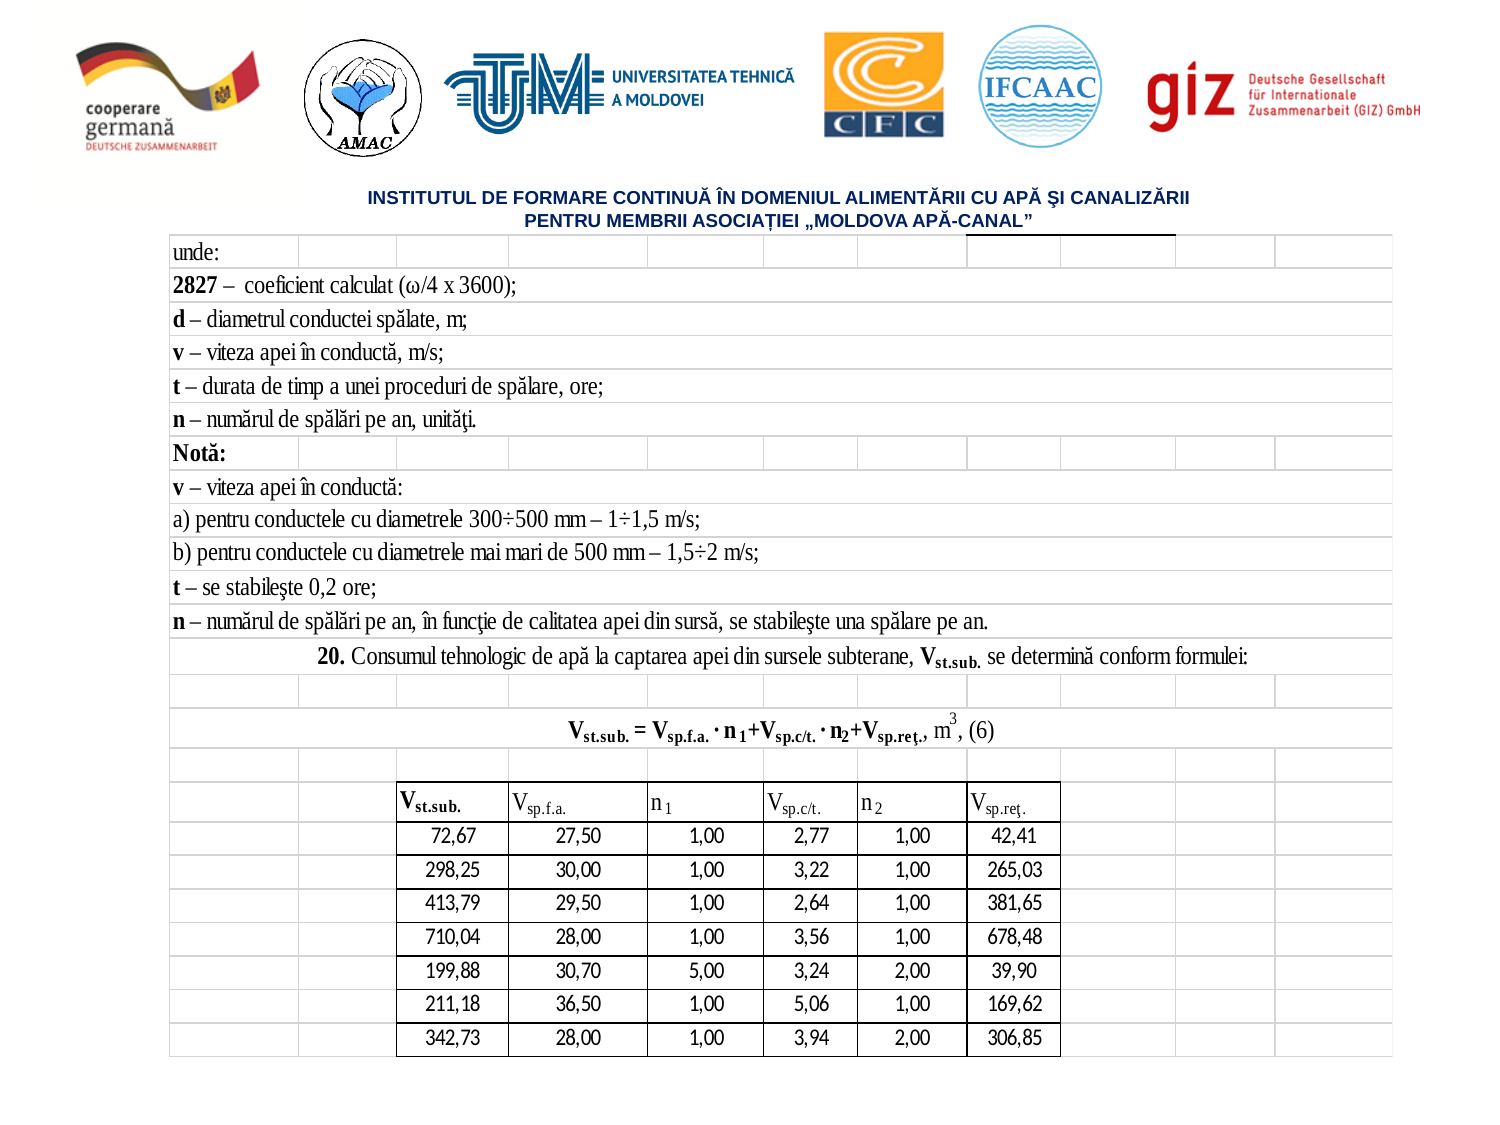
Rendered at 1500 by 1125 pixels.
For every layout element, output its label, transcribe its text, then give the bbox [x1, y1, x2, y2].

picture [1136, 55, 1435, 147]
text_box INSTITUTUL DE FORMARE CONTINUĂ ÎN DOMENIUL ALIMENTĂRII CU APĂ ŞI CANALIZĂRII PENTRU MEMBRII ASOCIAȚIEI „MOLDOVA APĂ-CANAL” [190, 128, 1366, 232]
picture [35, 0, 422, 205]
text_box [168, 233, 1394, 1058]
picture [434, 47, 800, 140]
picture [822, 23, 948, 149]
picture [970, 16, 1109, 154]
